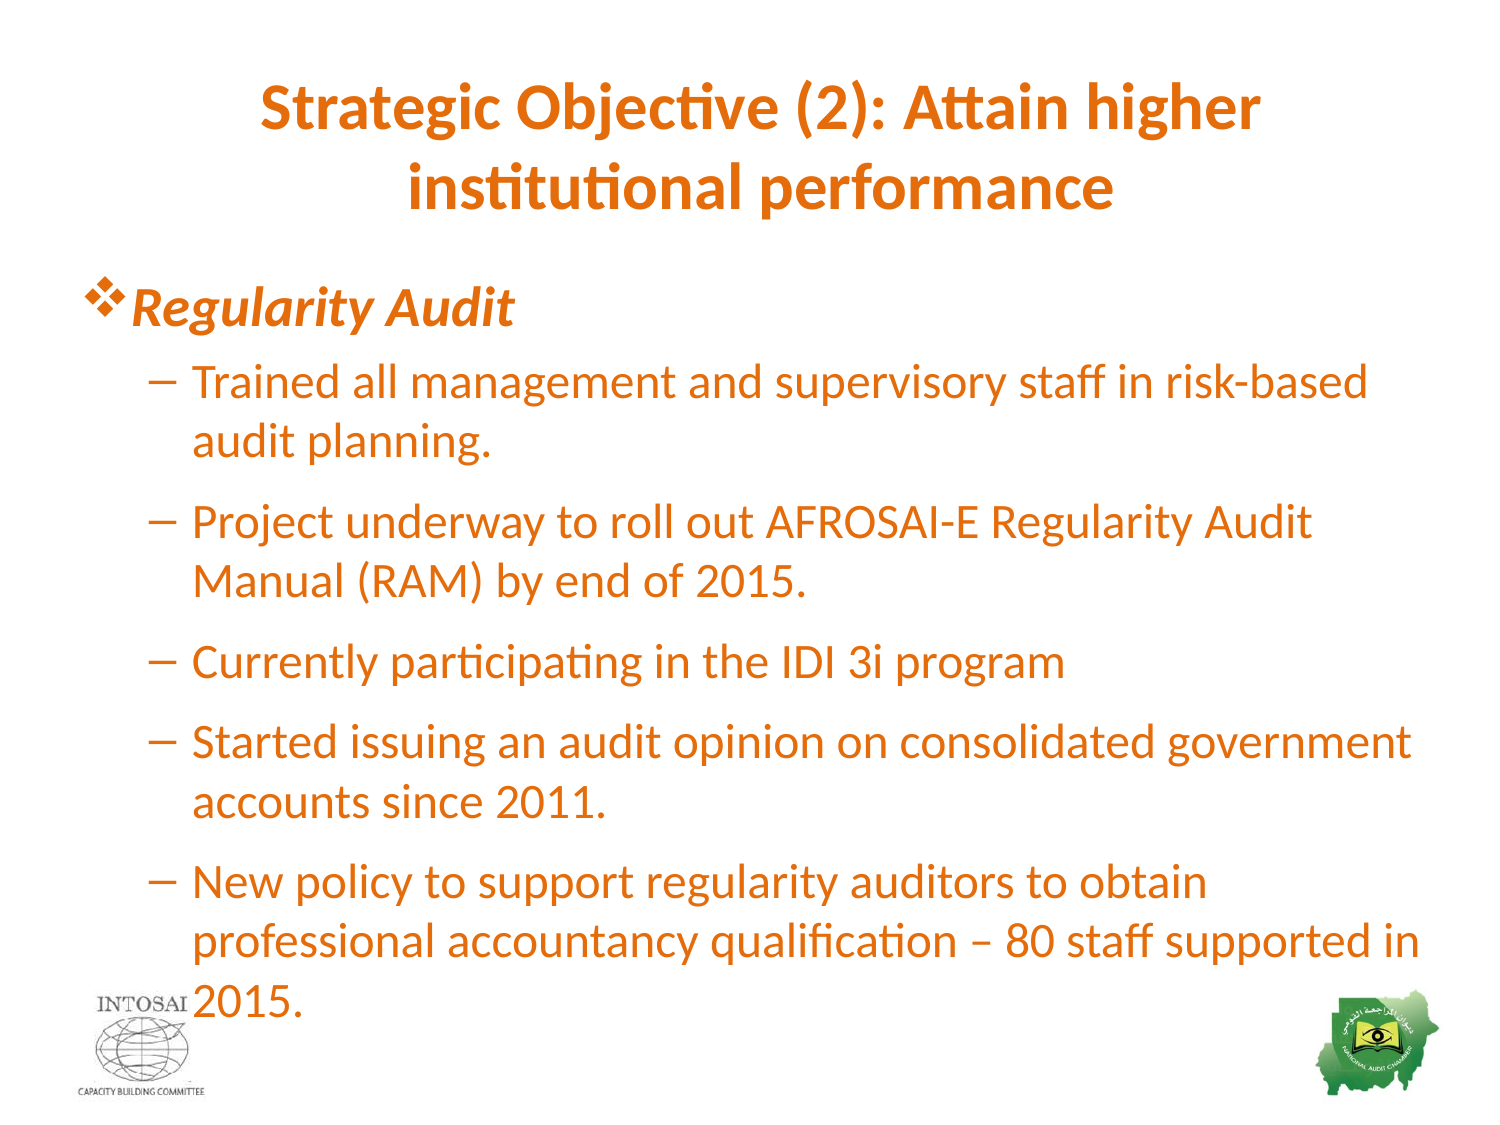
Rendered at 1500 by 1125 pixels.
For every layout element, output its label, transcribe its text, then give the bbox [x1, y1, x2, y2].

picture [64, 1035, 219, 1108]
picture [1305, 1035, 1449, 1114]
title Strategic Objective (2): Attain higher institutional performance [88, 42, 1436, 243]
list Regularity Audit Trained all management and supervisory staff in risk-based audit planning. Project underway to roll out AFROSAI-E Regularity Audit Manual (RAM) by end of 2015. Currently participating in the IDI 3i program Started issuing an audit opinion on consolidated government accounts since 2011. New policy to support regularity auditors to obtain professional accountancy qualification – 80 staff supported in 2015. [64, 262, 1459, 1035]
